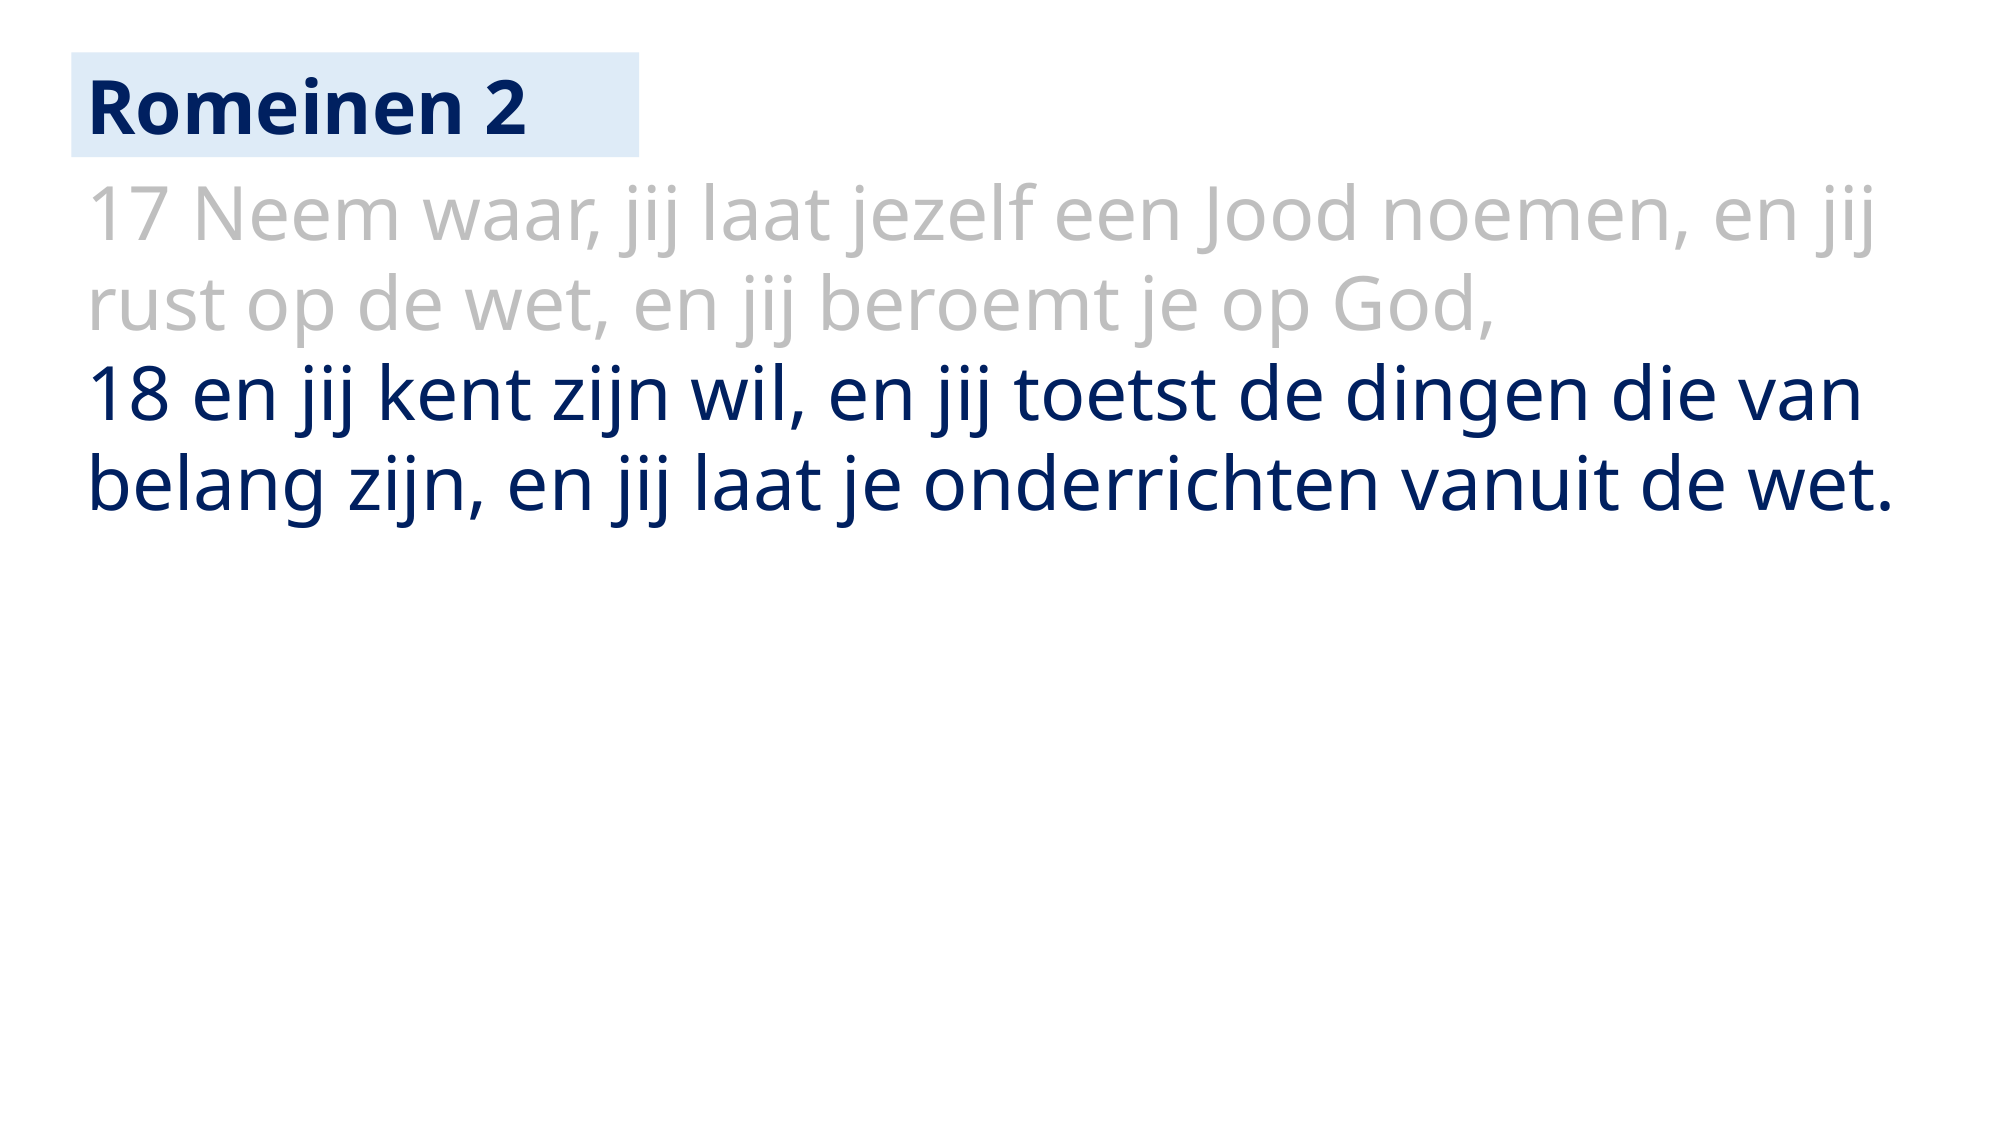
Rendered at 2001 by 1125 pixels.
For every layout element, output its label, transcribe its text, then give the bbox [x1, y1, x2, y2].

text_box Romeinen 2 [71, 52, 640, 158]
text_box 17 Neem waar, jij laat jezelf een Jood noemen, en jij rust op de wet, en jij beroemt je op God, 18 en jij kent zijn wil, en jij toetst de dingen die van belang zijn, en jij laat je onderrichten vanuit de wet. [71, 158, 1966, 534]
